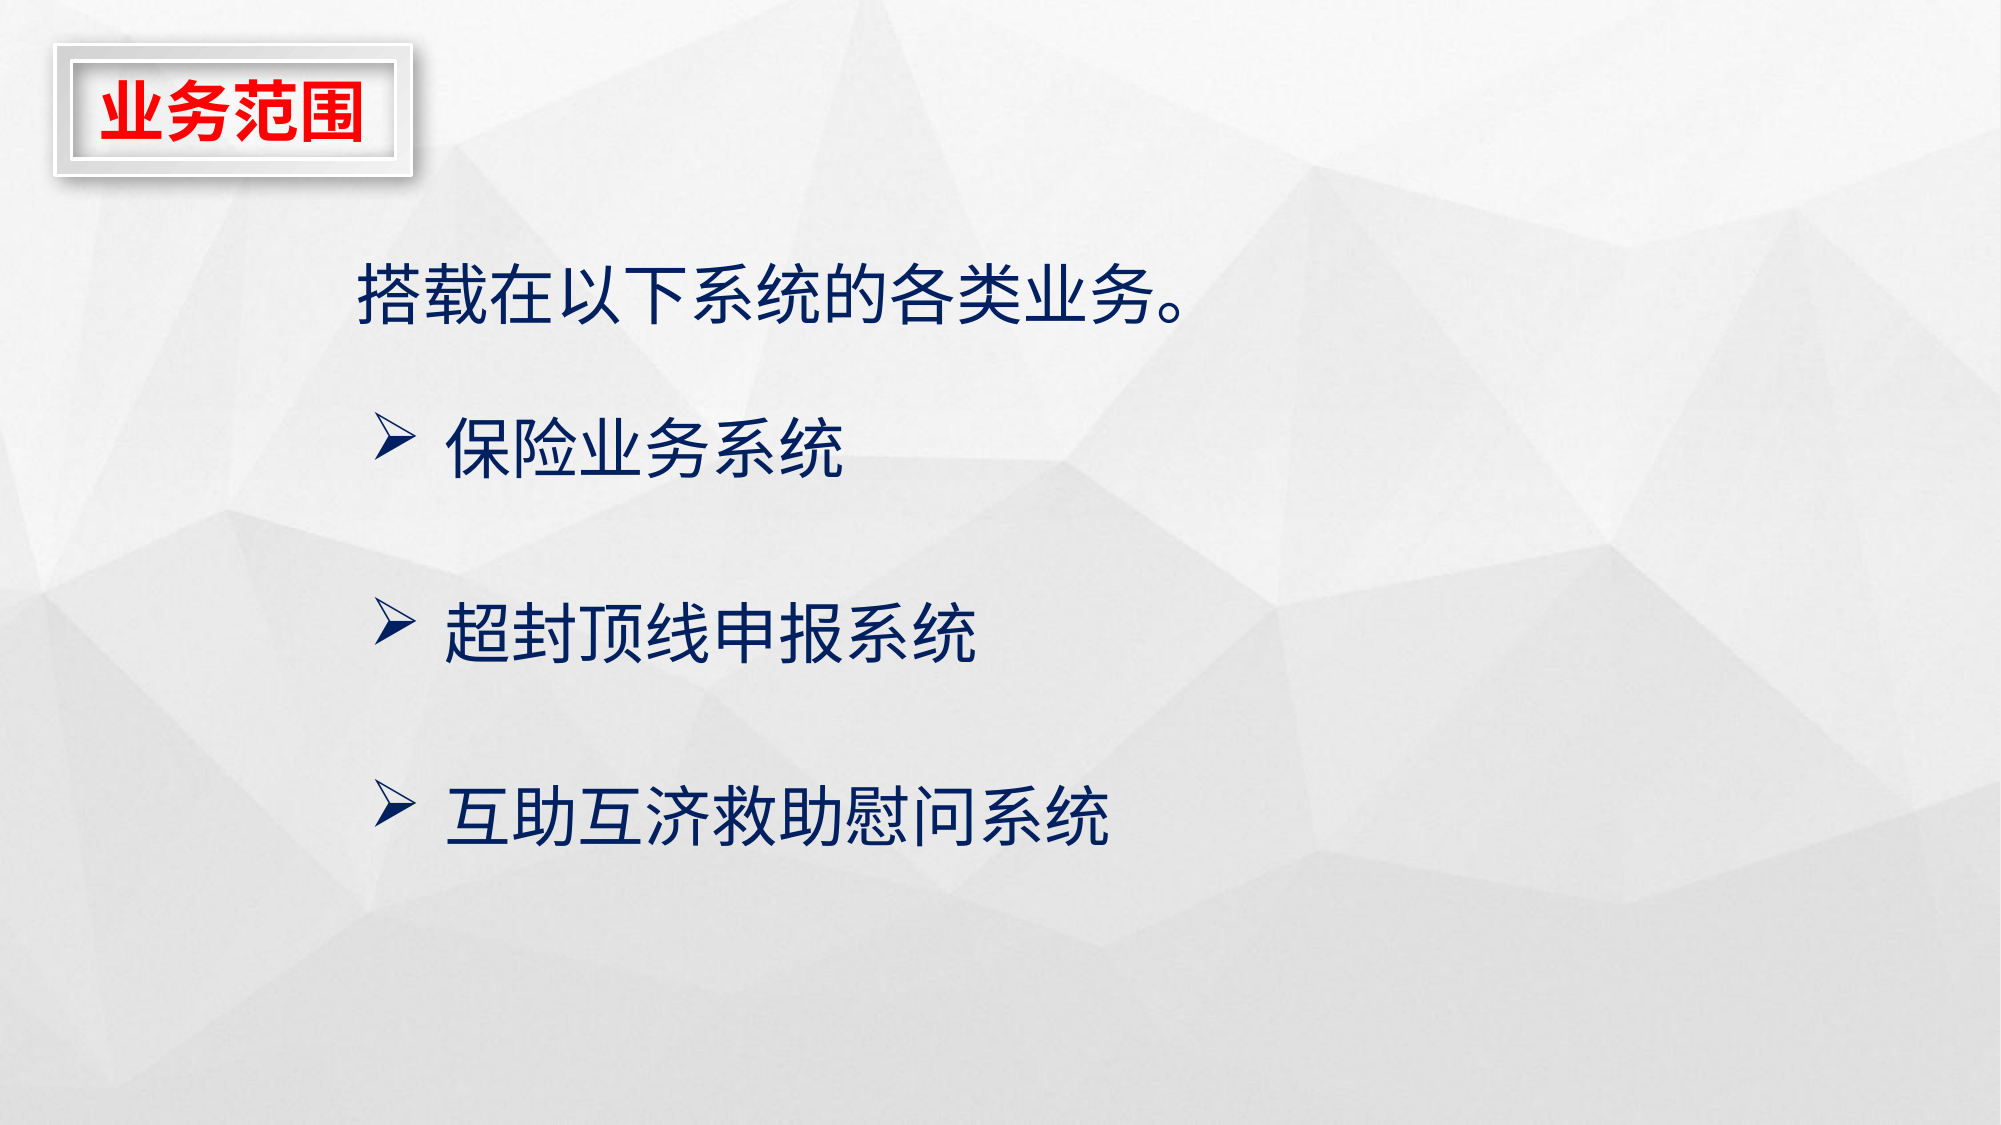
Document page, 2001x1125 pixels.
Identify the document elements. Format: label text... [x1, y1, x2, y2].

text_box [55, 44, 412, 176]
table_cell 互助互济救助慰问系统 [367, 749, 1488, 880]
table_cell 超封顶线申报系统 [367, 579, 1488, 749]
text_box 业务范围 [84, 61, 381, 157]
table_header 保险业务系统 [367, 390, 1488, 579]
text_box 搭载在以下系统的各类业务。 [274, 245, 1342, 340]
picture [0, 0, 2001, 1125]
